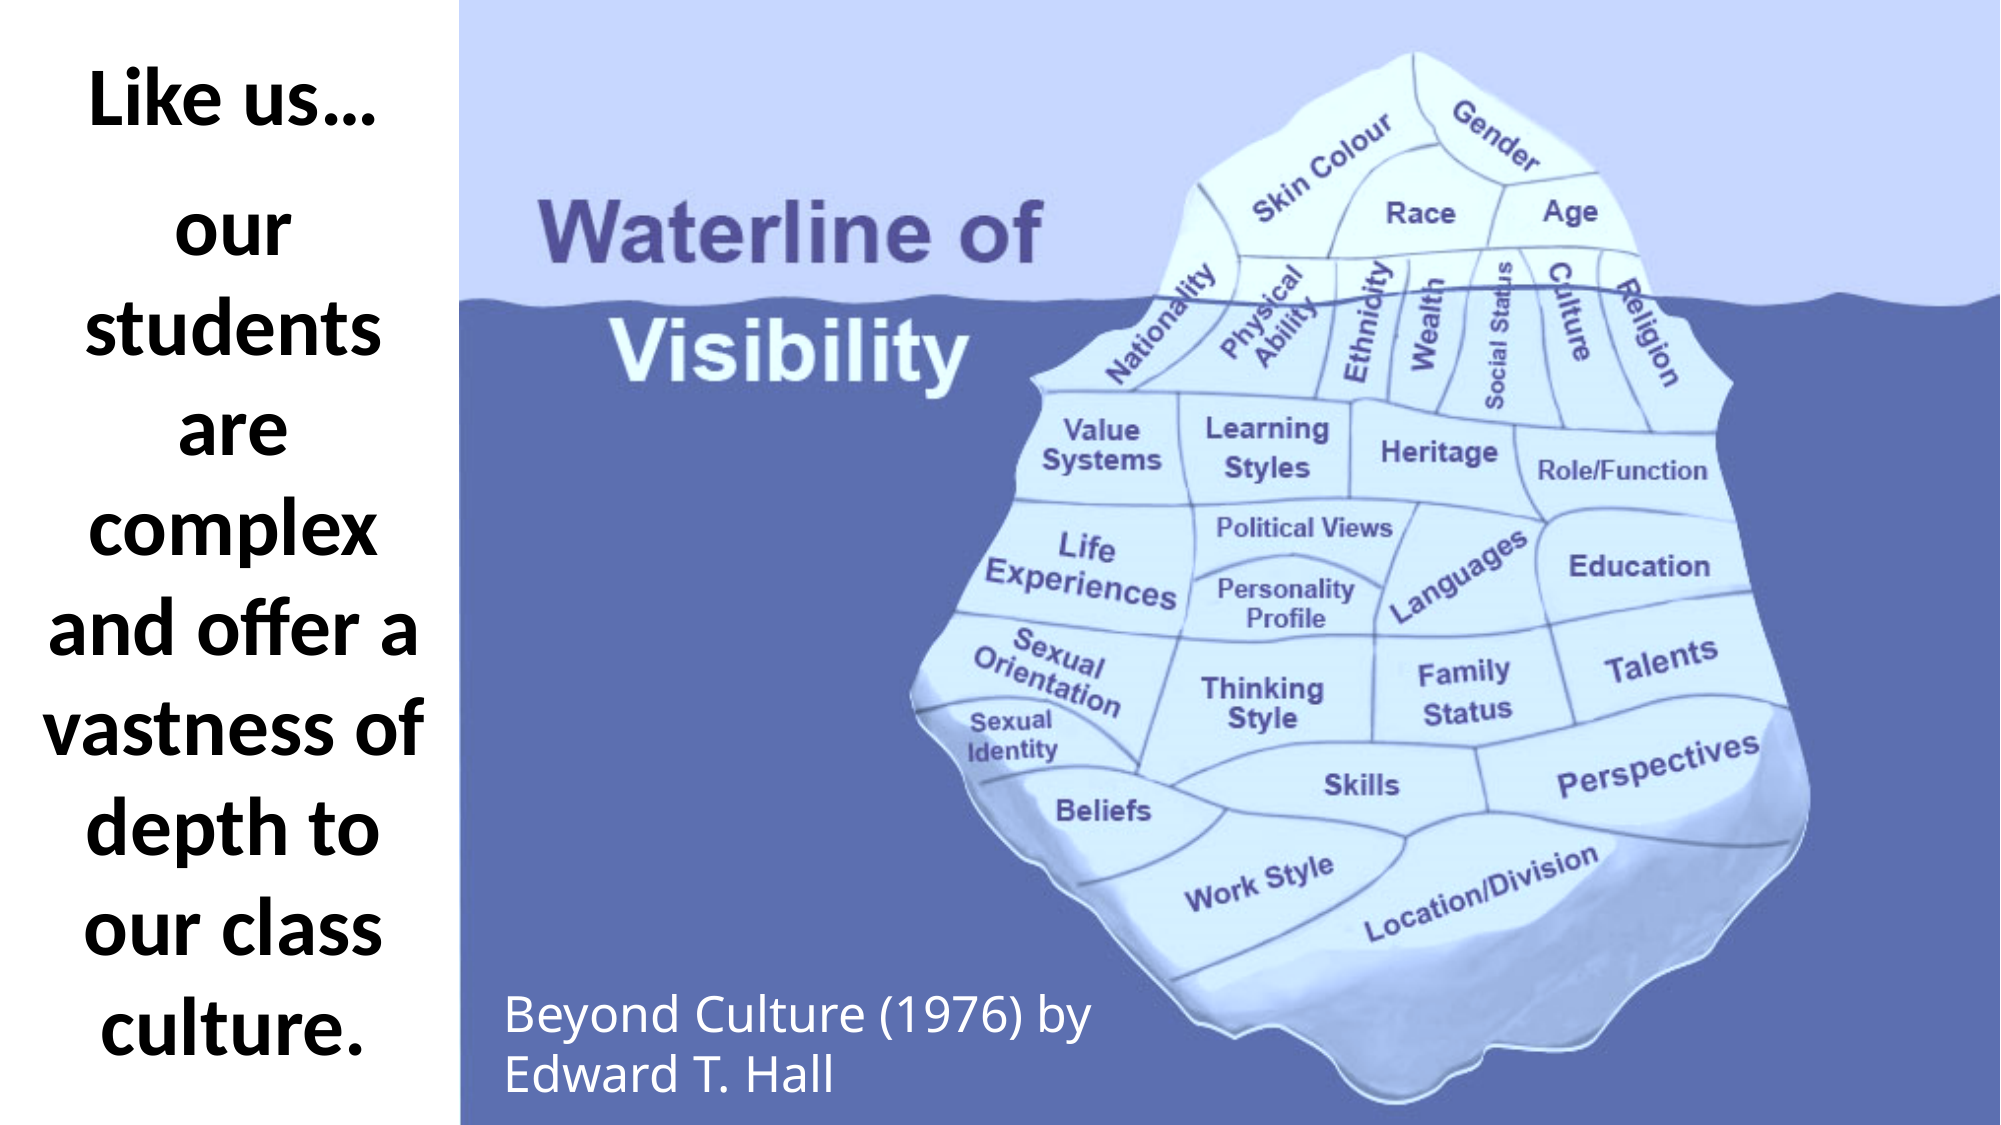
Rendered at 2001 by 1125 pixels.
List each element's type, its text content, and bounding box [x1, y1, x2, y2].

text_box Like us… our students are complex and offer a vastness of depth to our class culture. [23, 34, 445, 1080]
picture [459, 0, 2000, 1125]
